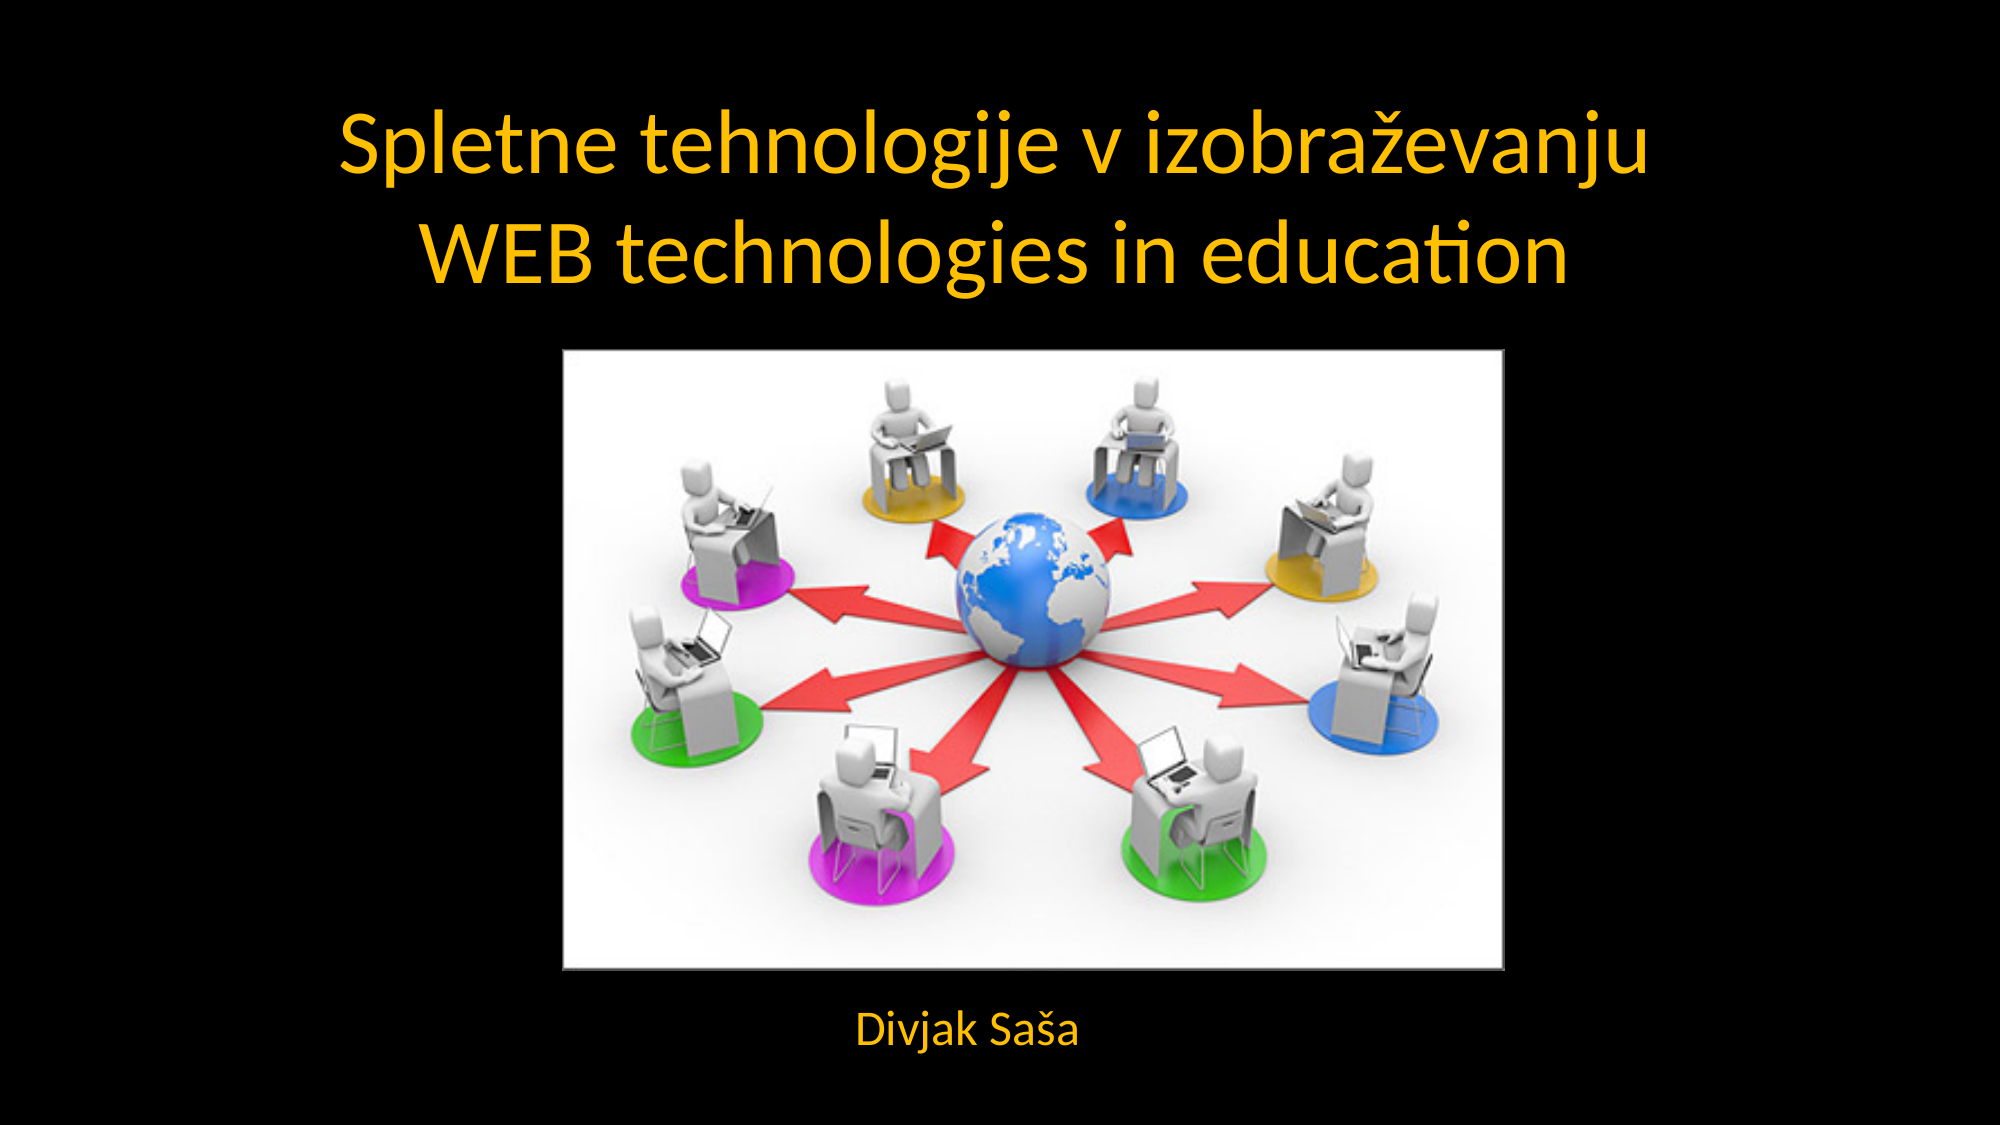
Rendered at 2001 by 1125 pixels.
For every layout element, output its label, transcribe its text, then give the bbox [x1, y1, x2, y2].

subtitle Divjak Saša [267, 987, 1668, 1041]
picture [562, 349, 1506, 971]
title Spletne tehnologije v izobraževanju WEB technologies in education [0, 30, 1996, 353]
